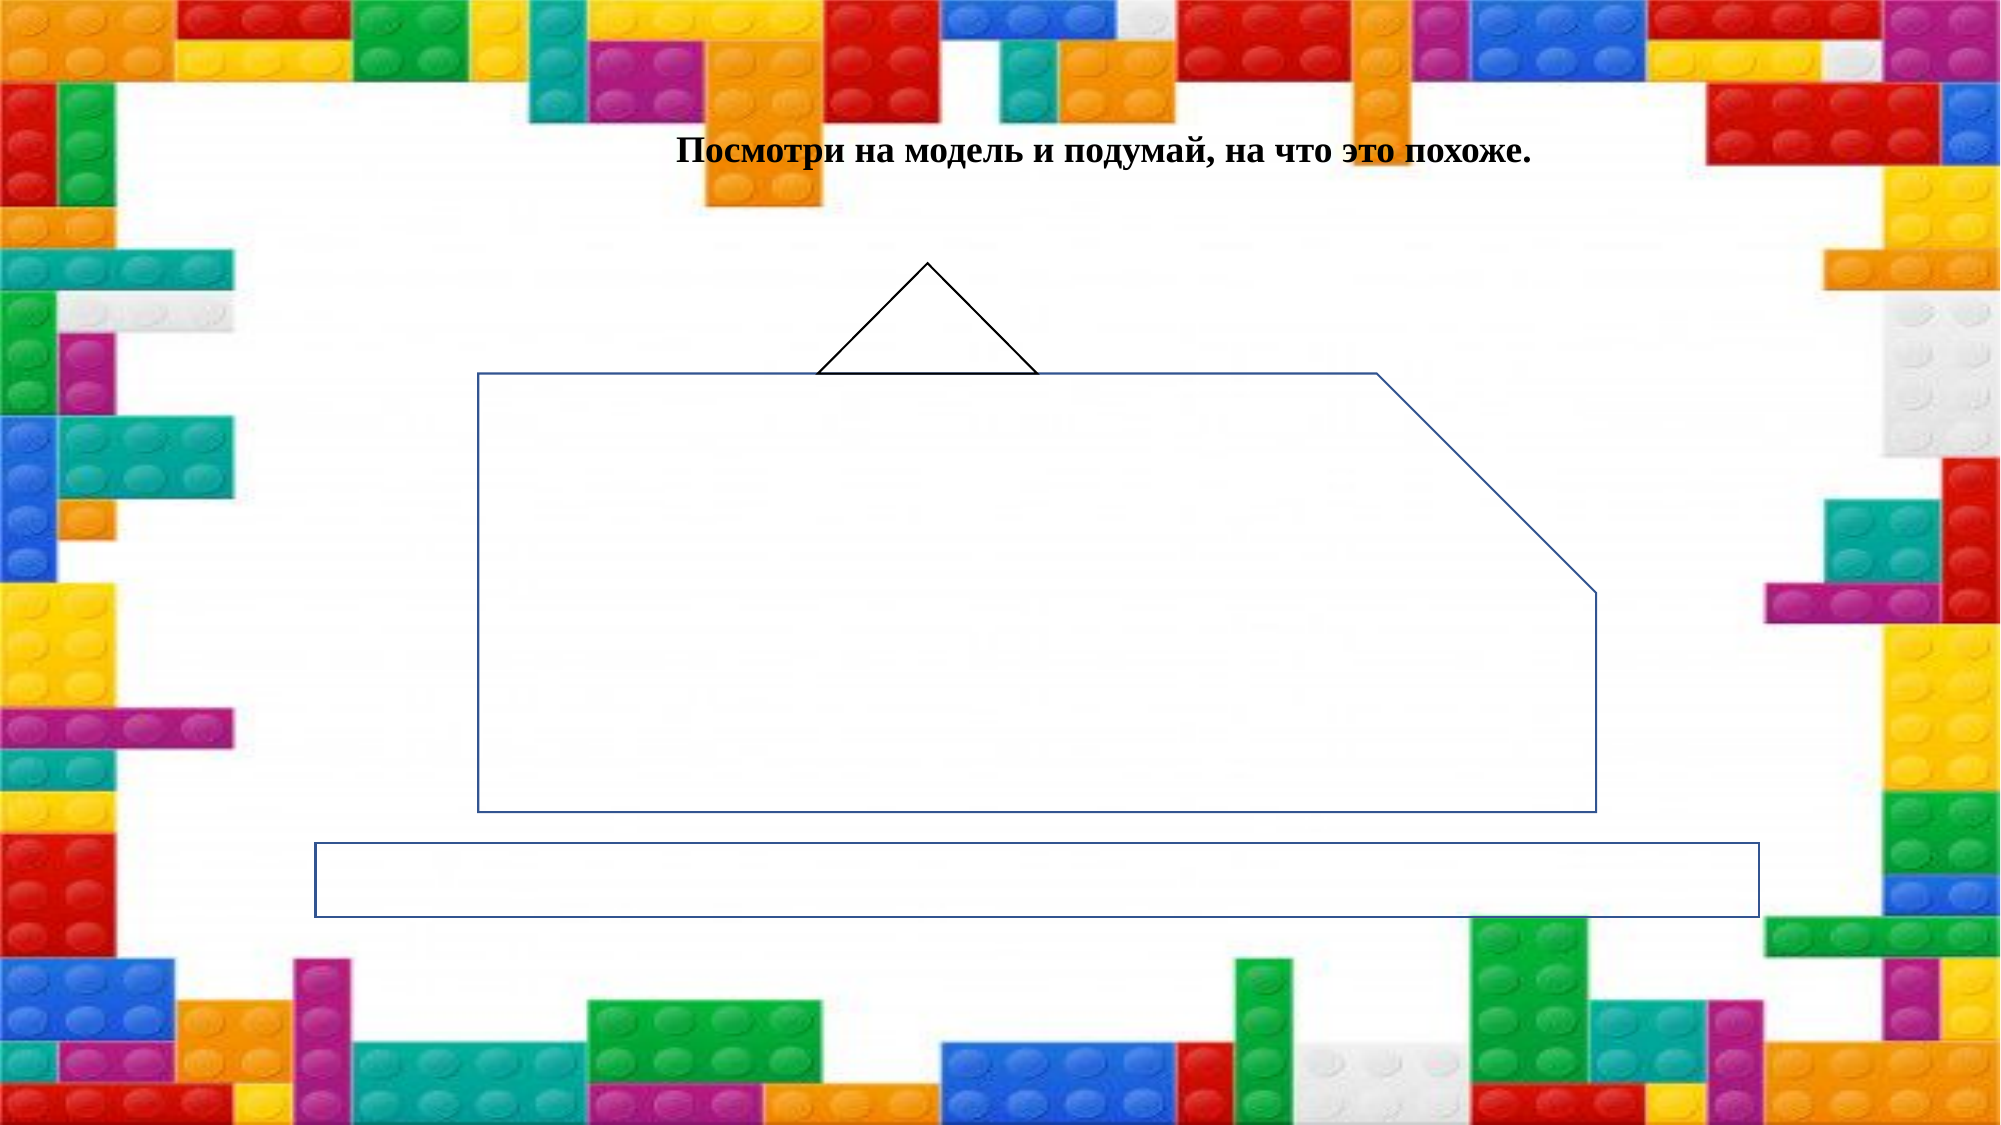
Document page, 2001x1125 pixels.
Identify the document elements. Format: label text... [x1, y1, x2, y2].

text_box Посмотри на модель и подумай, на что это похоже. [512, 117, 1696, 177]
text_box [815, 261, 1040, 375]
text_box [477, 372, 1598, 814]
picture [0, 0, 2001, 1125]
text_box [314, 842, 1760, 918]
